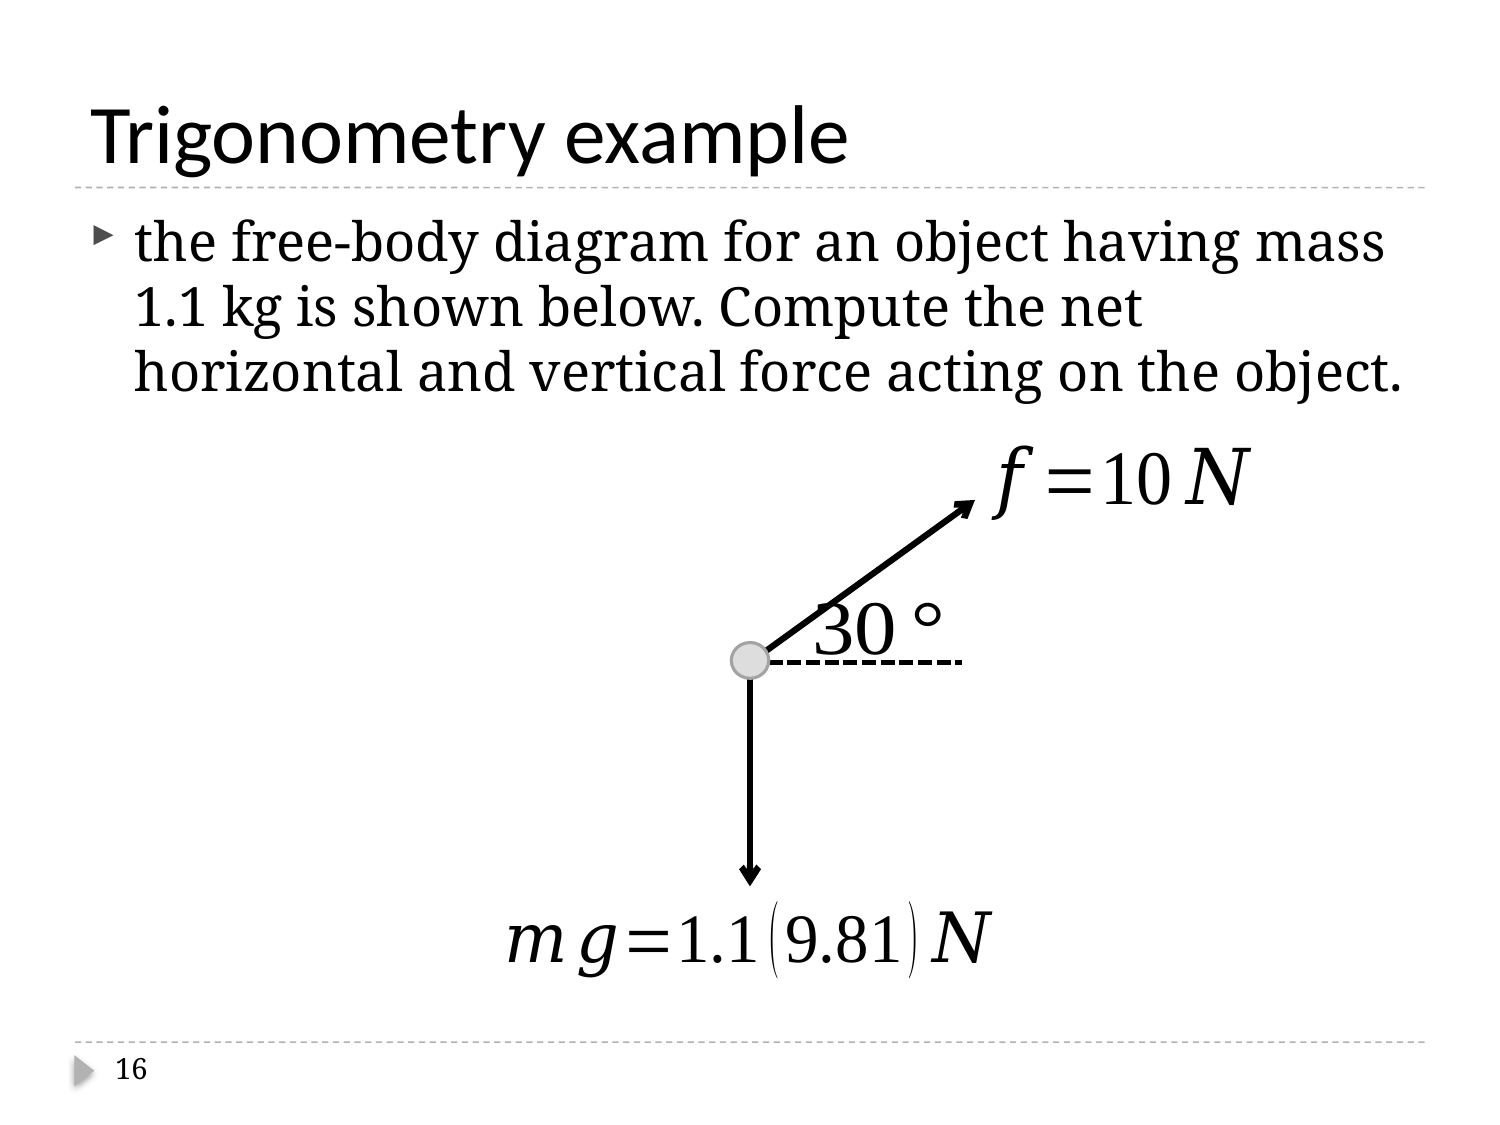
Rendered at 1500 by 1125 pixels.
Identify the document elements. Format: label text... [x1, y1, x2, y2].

slide_number 16 [100, 1042, 426, 1103]
list the free-body diagram for an object having mass 1.1 kg is shown below. Compute the net horizontal and vertical force acting on the object. [74, 199, 1426, 1011]
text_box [749, 499, 976, 663]
title Trigonometry example [74, 24, 1426, 188]
text_box [729, 642, 745, 679]
